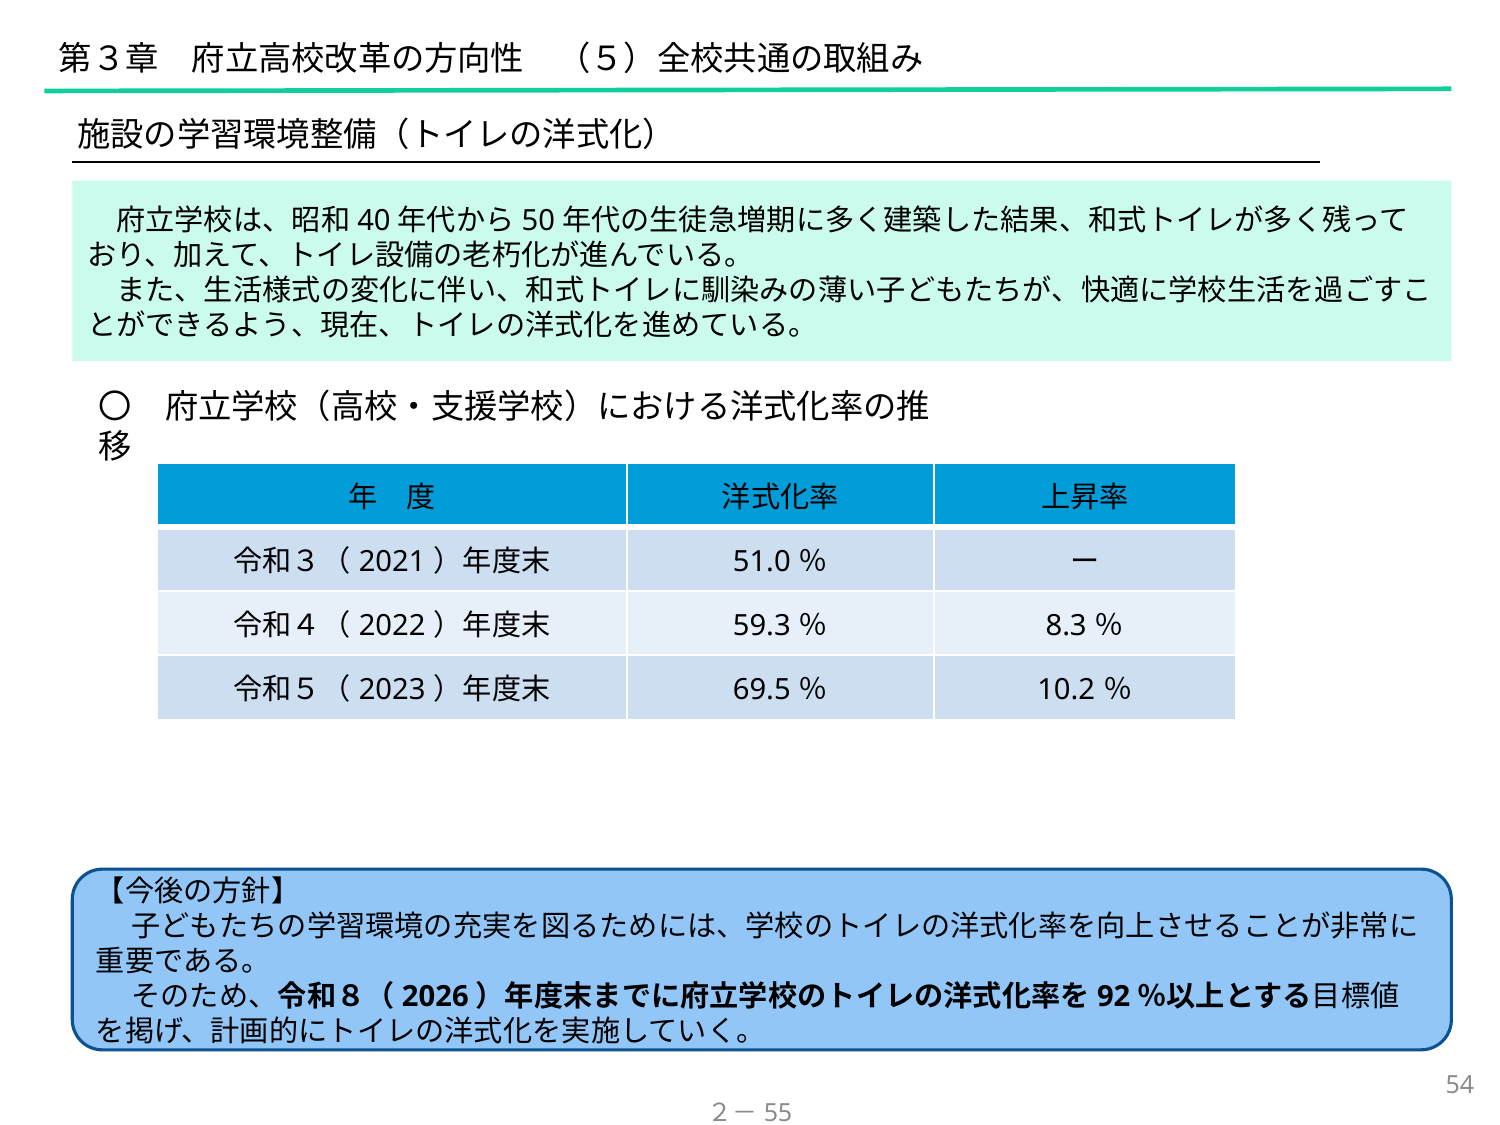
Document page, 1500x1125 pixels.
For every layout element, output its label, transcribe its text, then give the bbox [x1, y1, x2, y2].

table_cell 令和５（2023）年度末 [158, 656, 626, 719]
table_header 年 度 [158, 464, 626, 524]
text_box 〇 府立学校（高校・支援学校）における洋式化率の推移 [83, 388, 978, 462]
text_box 施設の学習環境整備（トイレの洋式化） [62, 106, 1438, 161]
table_header 洋式化率 [628, 464, 933, 524]
table_cell 51.0％ [628, 530, 933, 590]
text_box 府立学校は、昭和40年代から50年代の生徒急増期に多く建築した結果、和式トイレが多く残っており、加えて、トイレ設備の老朽化が進んでいる。 また、生活様式の変化に伴い、和式トイレに馴染みの薄い子どもたちが、快適に学校生活を過ごすことができるよう、現在、トイレの洋式化を進めている。 [71, 179, 1452, 362]
table_cell 69.5％ [628, 656, 933, 719]
text_box 第３章 府立高校改革の方向性 （５）全校共通の取組み [44, 29, 1136, 85]
table_header 上昇率 [935, 464, 1235, 524]
table_cell 8.3％ [935, 592, 1235, 654]
text_box 【今後の方針】 子どもたちの学習環境の充実を図るためには、学校のトイレの洋式化率を向上させることが非常に重要である。 そのため、令和８（2026）年度末までに府立学校のトイレの洋式化率を92％以上とする目標値を掲げ、計画的にトイレの洋式化を実施していく。 [71, 868, 1453, 1051]
table_cell 10.2％ [935, 656, 1235, 719]
table_cell ー [935, 530, 1235, 590]
slide_number 54 [1151, 1055, 1490, 1116]
table_cell 令和４（2022）年度末 [158, 592, 626, 654]
footer ２－55 [496, 1081, 1004, 1125]
table_cell 令和３（2021）年度末 [158, 530, 626, 590]
table_cell 59.3％ [628, 592, 933, 654]
